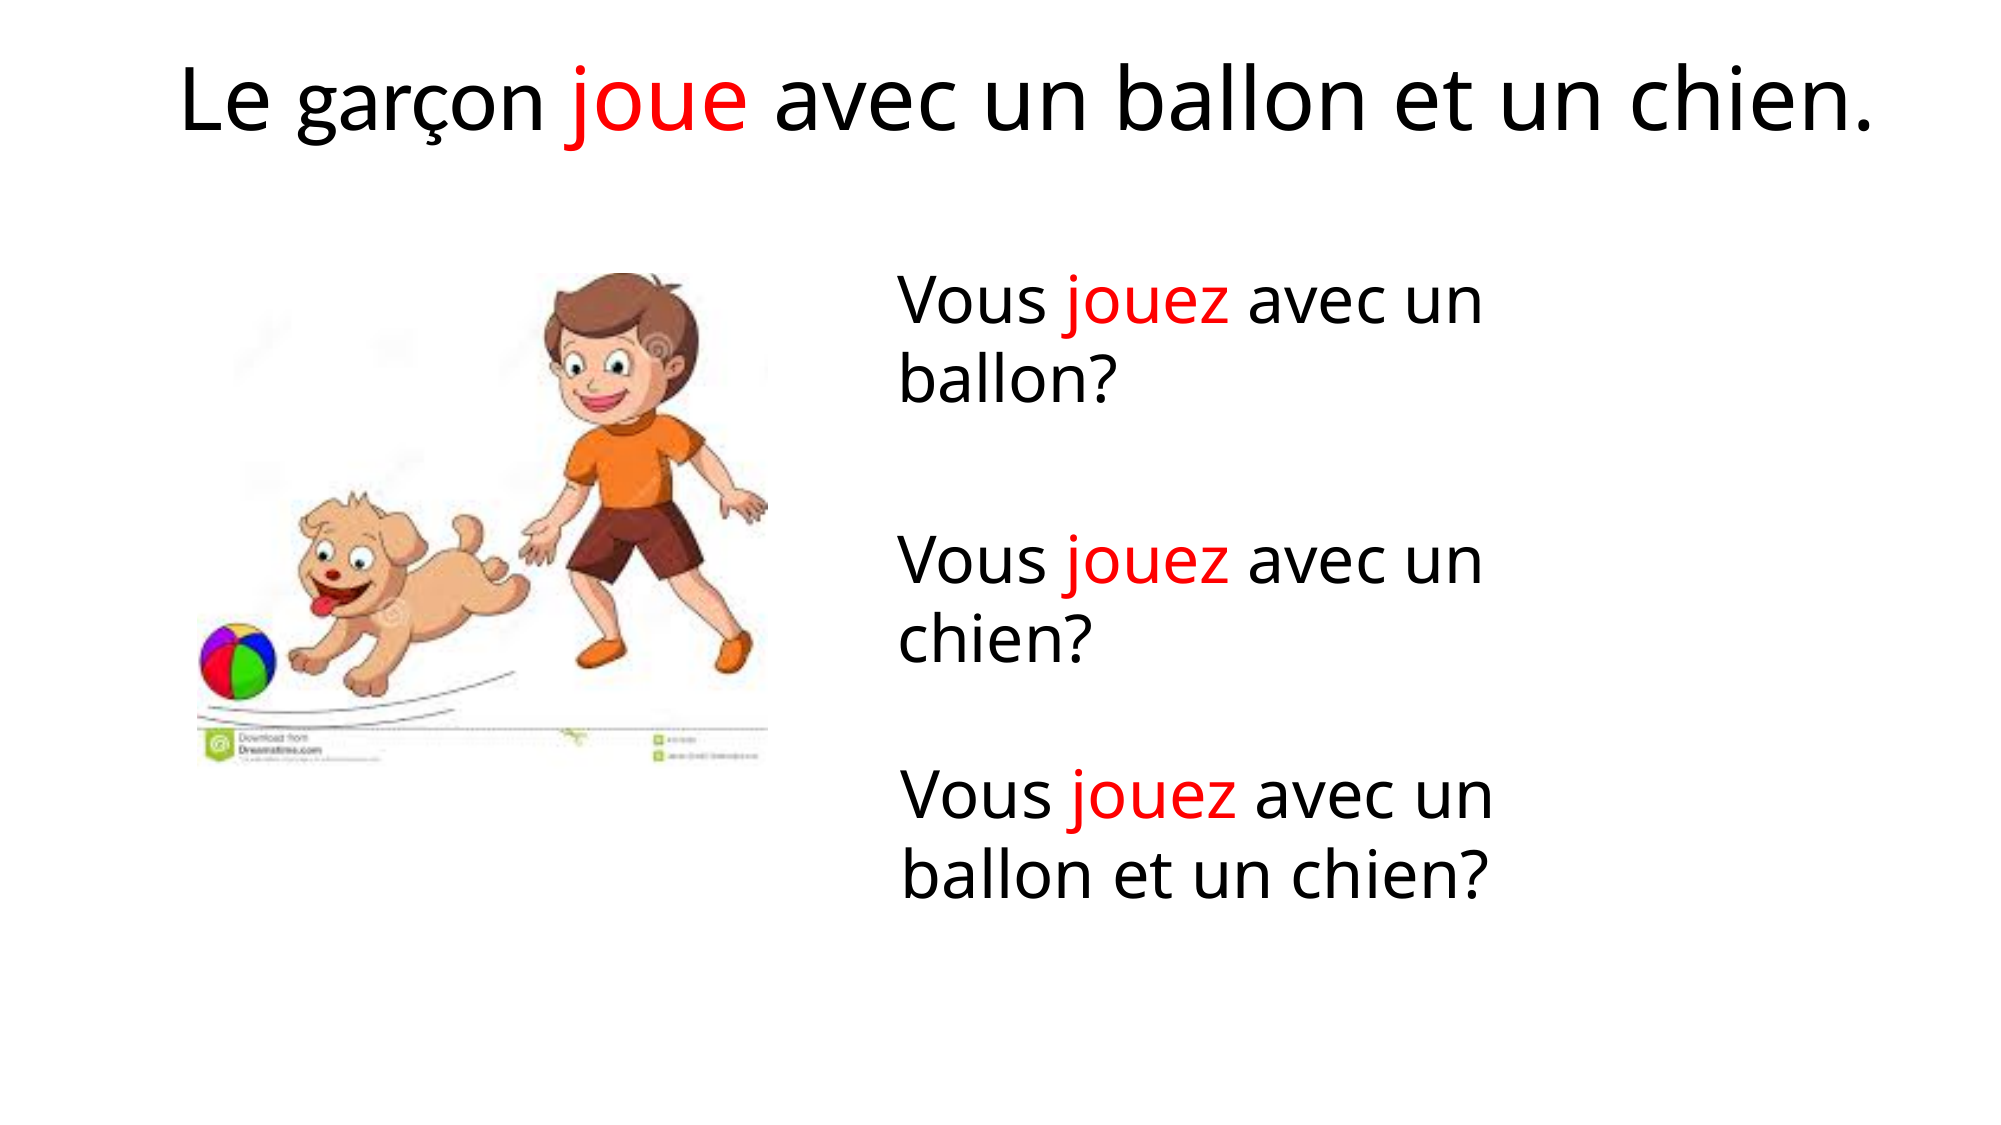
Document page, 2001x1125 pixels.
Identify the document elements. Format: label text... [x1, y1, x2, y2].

picture [197, 273, 768, 769]
text_box Vous jouez avec un chien? [891, 511, 1665, 761]
text_box Vous jouez avec un ballon? [891, 251, 1665, 422]
text_box Vous jouez avec un ballon et un chien? [895, 745, 1636, 995]
text_box Le garçon joue avec un ballon et un chien. [171, 32, 1884, 155]
